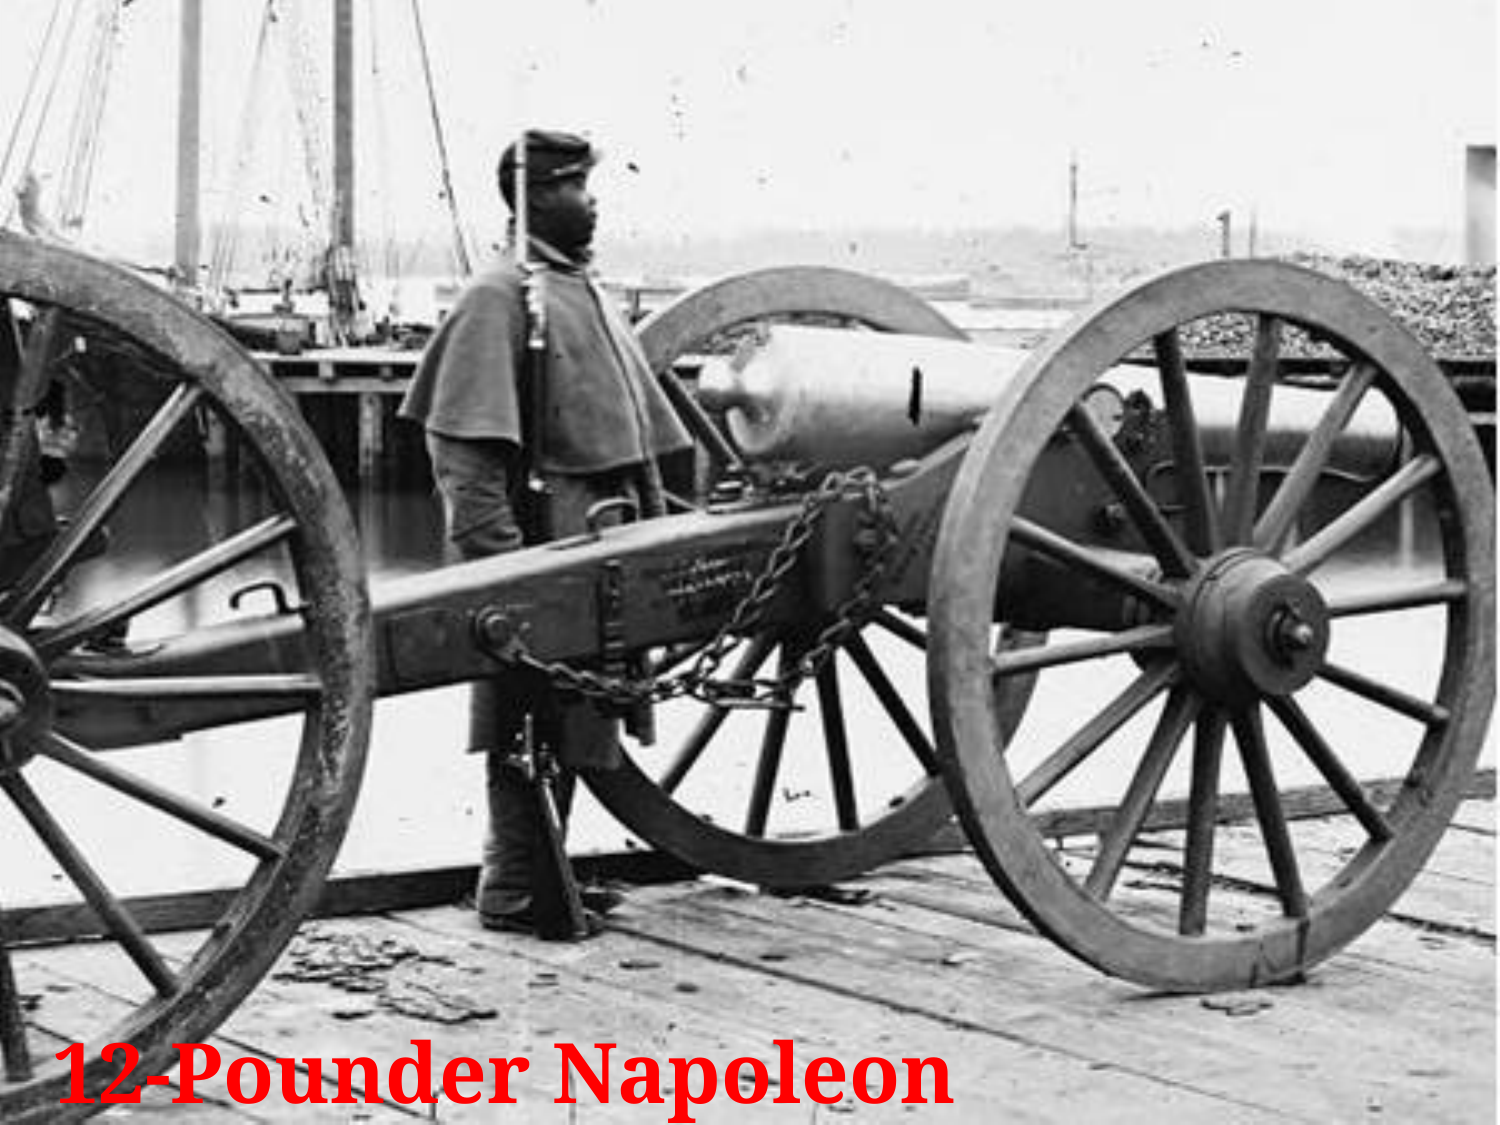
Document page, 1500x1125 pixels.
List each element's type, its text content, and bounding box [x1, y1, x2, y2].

picture [0, 0, 1500, 1125]
text_box 12-Pounder Napoleon [37, 1012, 1313, 1125]
